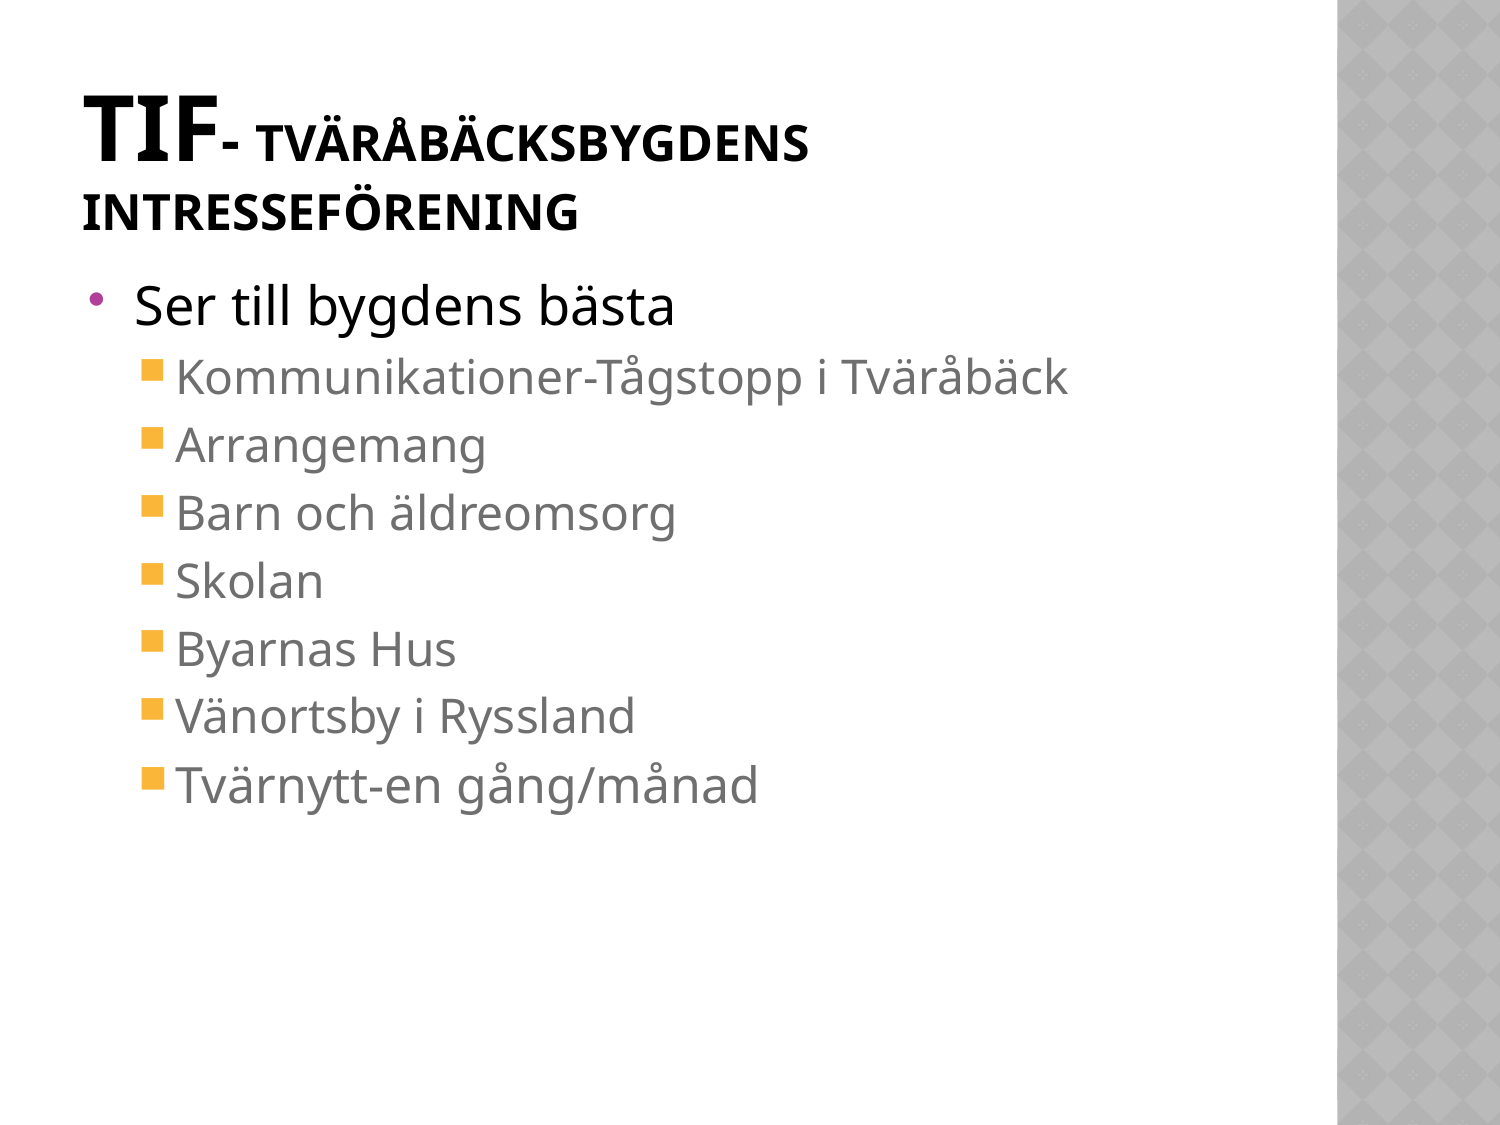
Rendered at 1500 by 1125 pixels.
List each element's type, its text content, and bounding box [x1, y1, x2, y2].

title TIF- Tväråbäcksbygdens Intresseförening [75, 52, 1263, 240]
list Ser till bygdens bästa Kommunikationer-Tågstopp i Tväråbäck Arrangemang Barn och äldreomsorg Skolan Byarnas Hus Vänortsby i Ryssland Tvärnytt-en gång/månad [75, 264, 1263, 1059]
